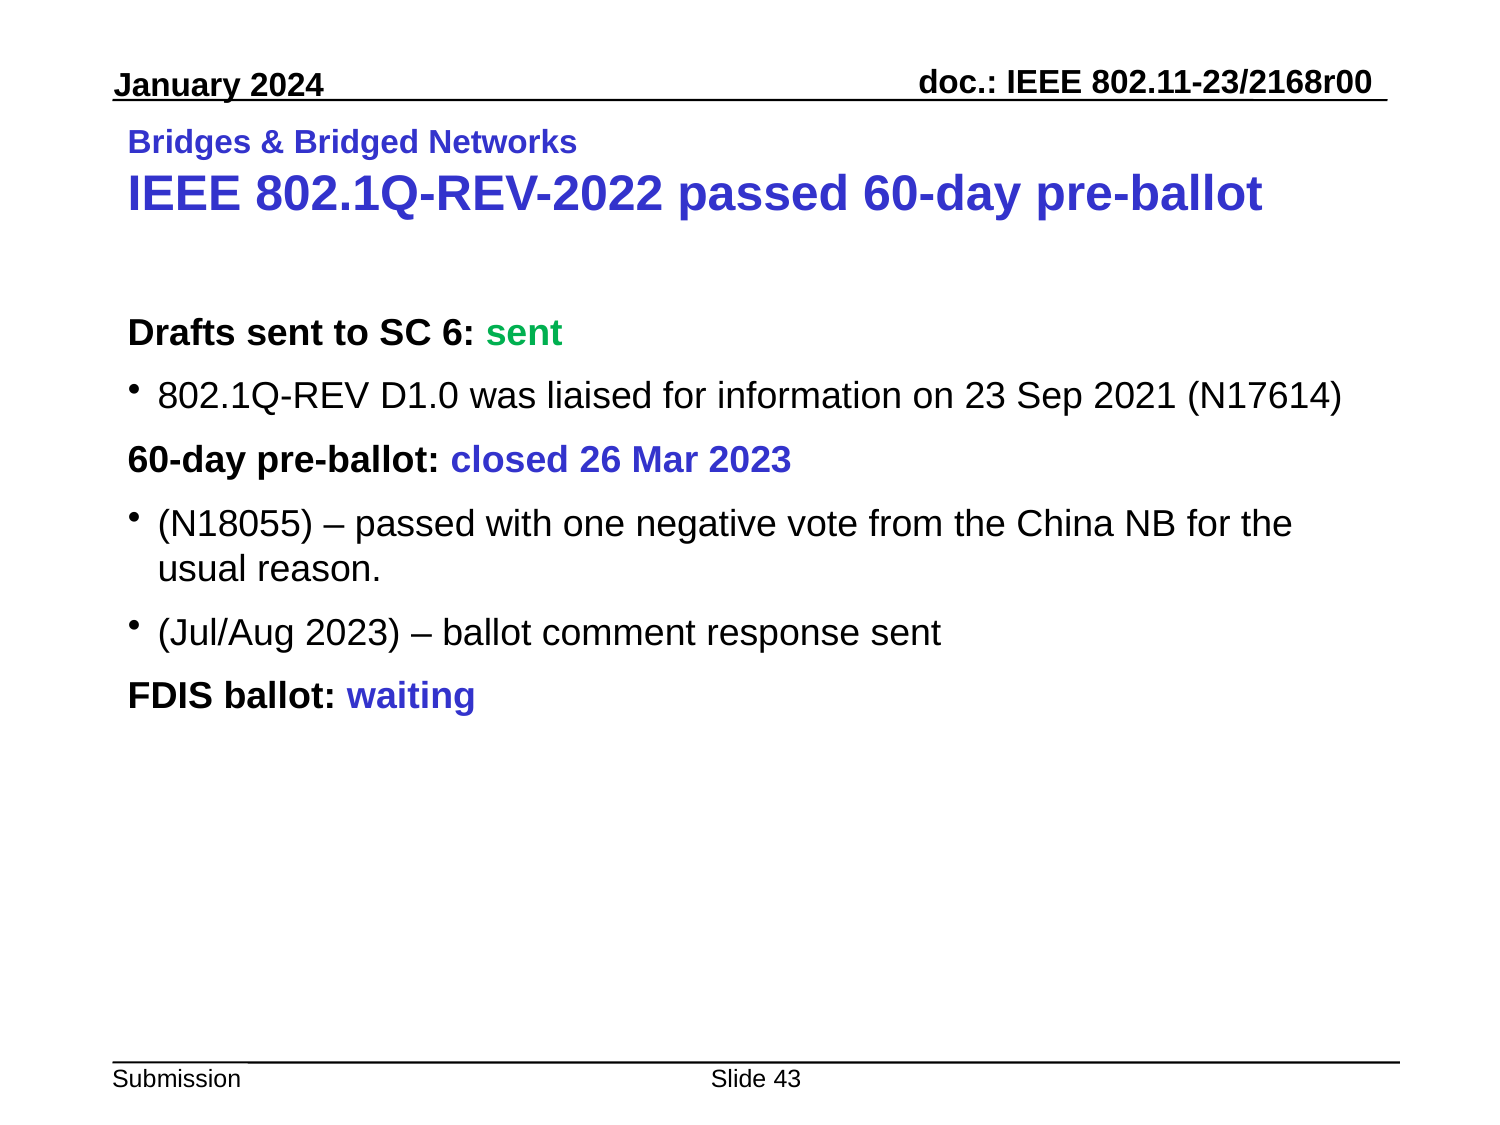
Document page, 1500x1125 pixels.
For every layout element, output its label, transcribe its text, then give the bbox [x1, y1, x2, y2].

title Bridges & Bridged Networks IEEE 802.1Q-REV-2022 passed 60-day pre-ballot [112, 112, 1388, 288]
slide_number Slide 43 [709, 1061, 803, 1093]
list Drafts sent to SC 6: sent 802.1Q-REV D1.0 was liaised for information on 23 Sep 2021 (N17614) 60-day pre-ballot: closed 26 Mar 2023 (N18055) – passed with one negative vote from the China NB for the usual reason. (Jul/Aug 2023) – ballot comment response sent FDIS ballot: waiting [112, 299, 1388, 975]
